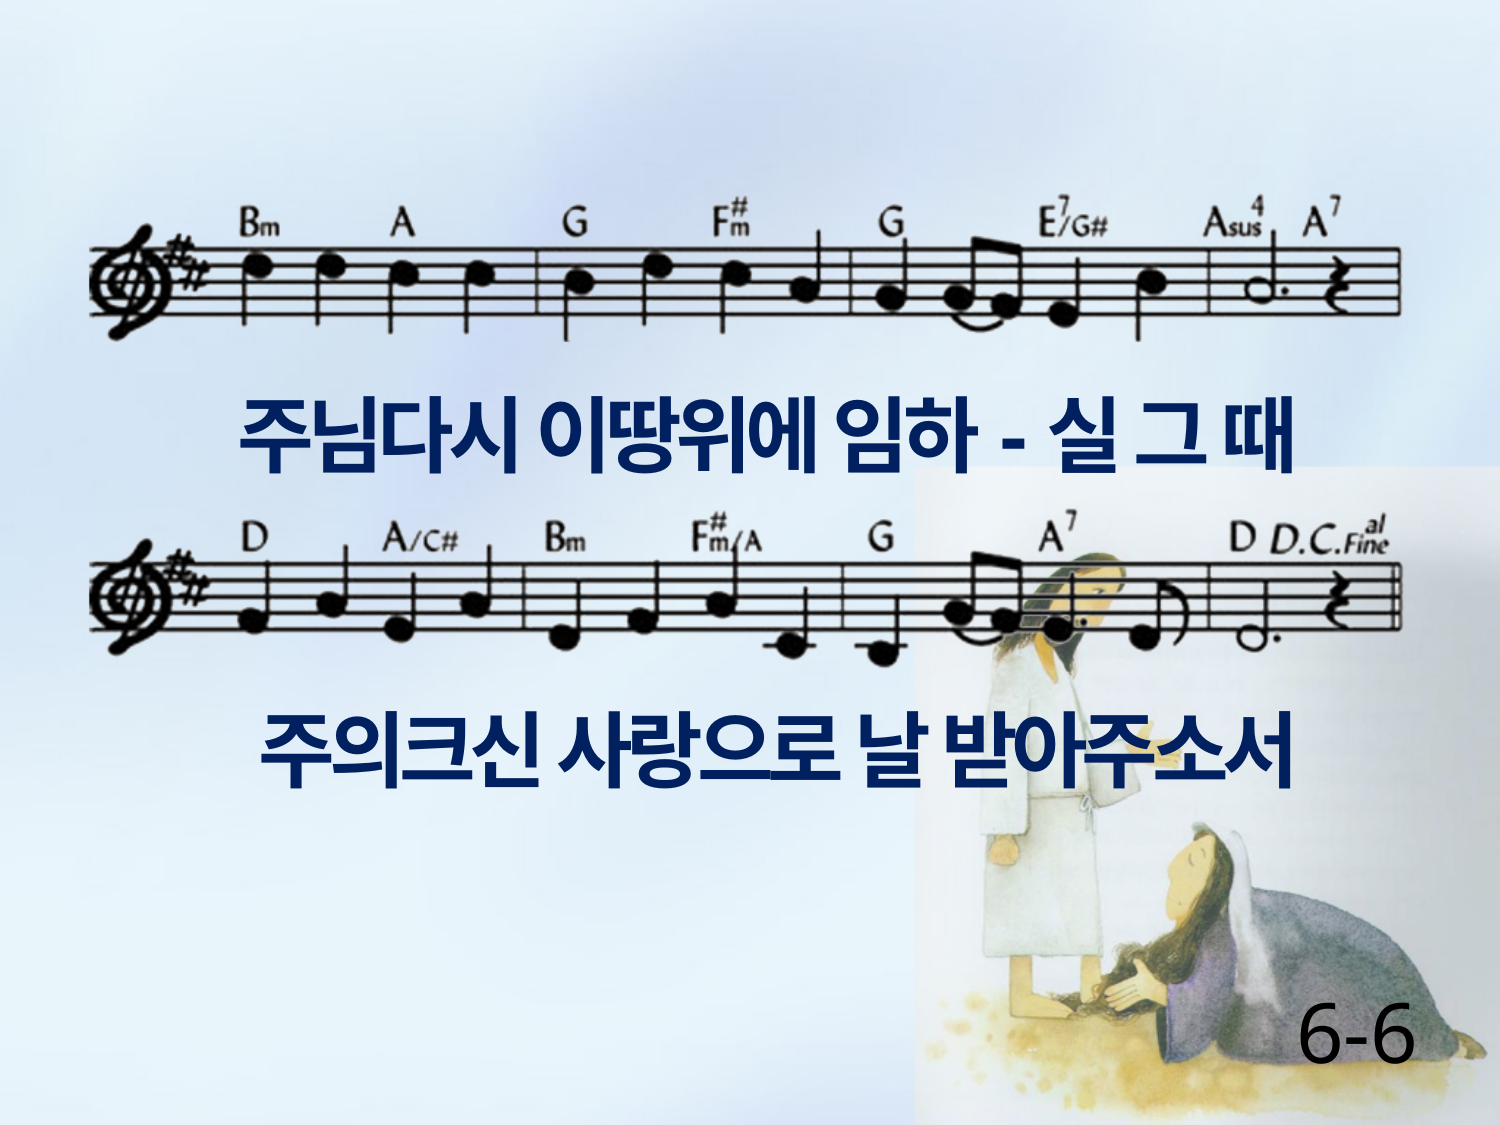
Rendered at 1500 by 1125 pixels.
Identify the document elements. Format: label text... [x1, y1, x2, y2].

text_box 주의크신 사랑으로 날 받아주소서 [244, 690, 1315, 806]
text_box 6-6 [1281, 972, 1434, 1088]
picture [0, 0, 1500, 1125]
text_box 주님다시 이땅위에 임하-실 그 때 [222, 376, 1313, 491]
